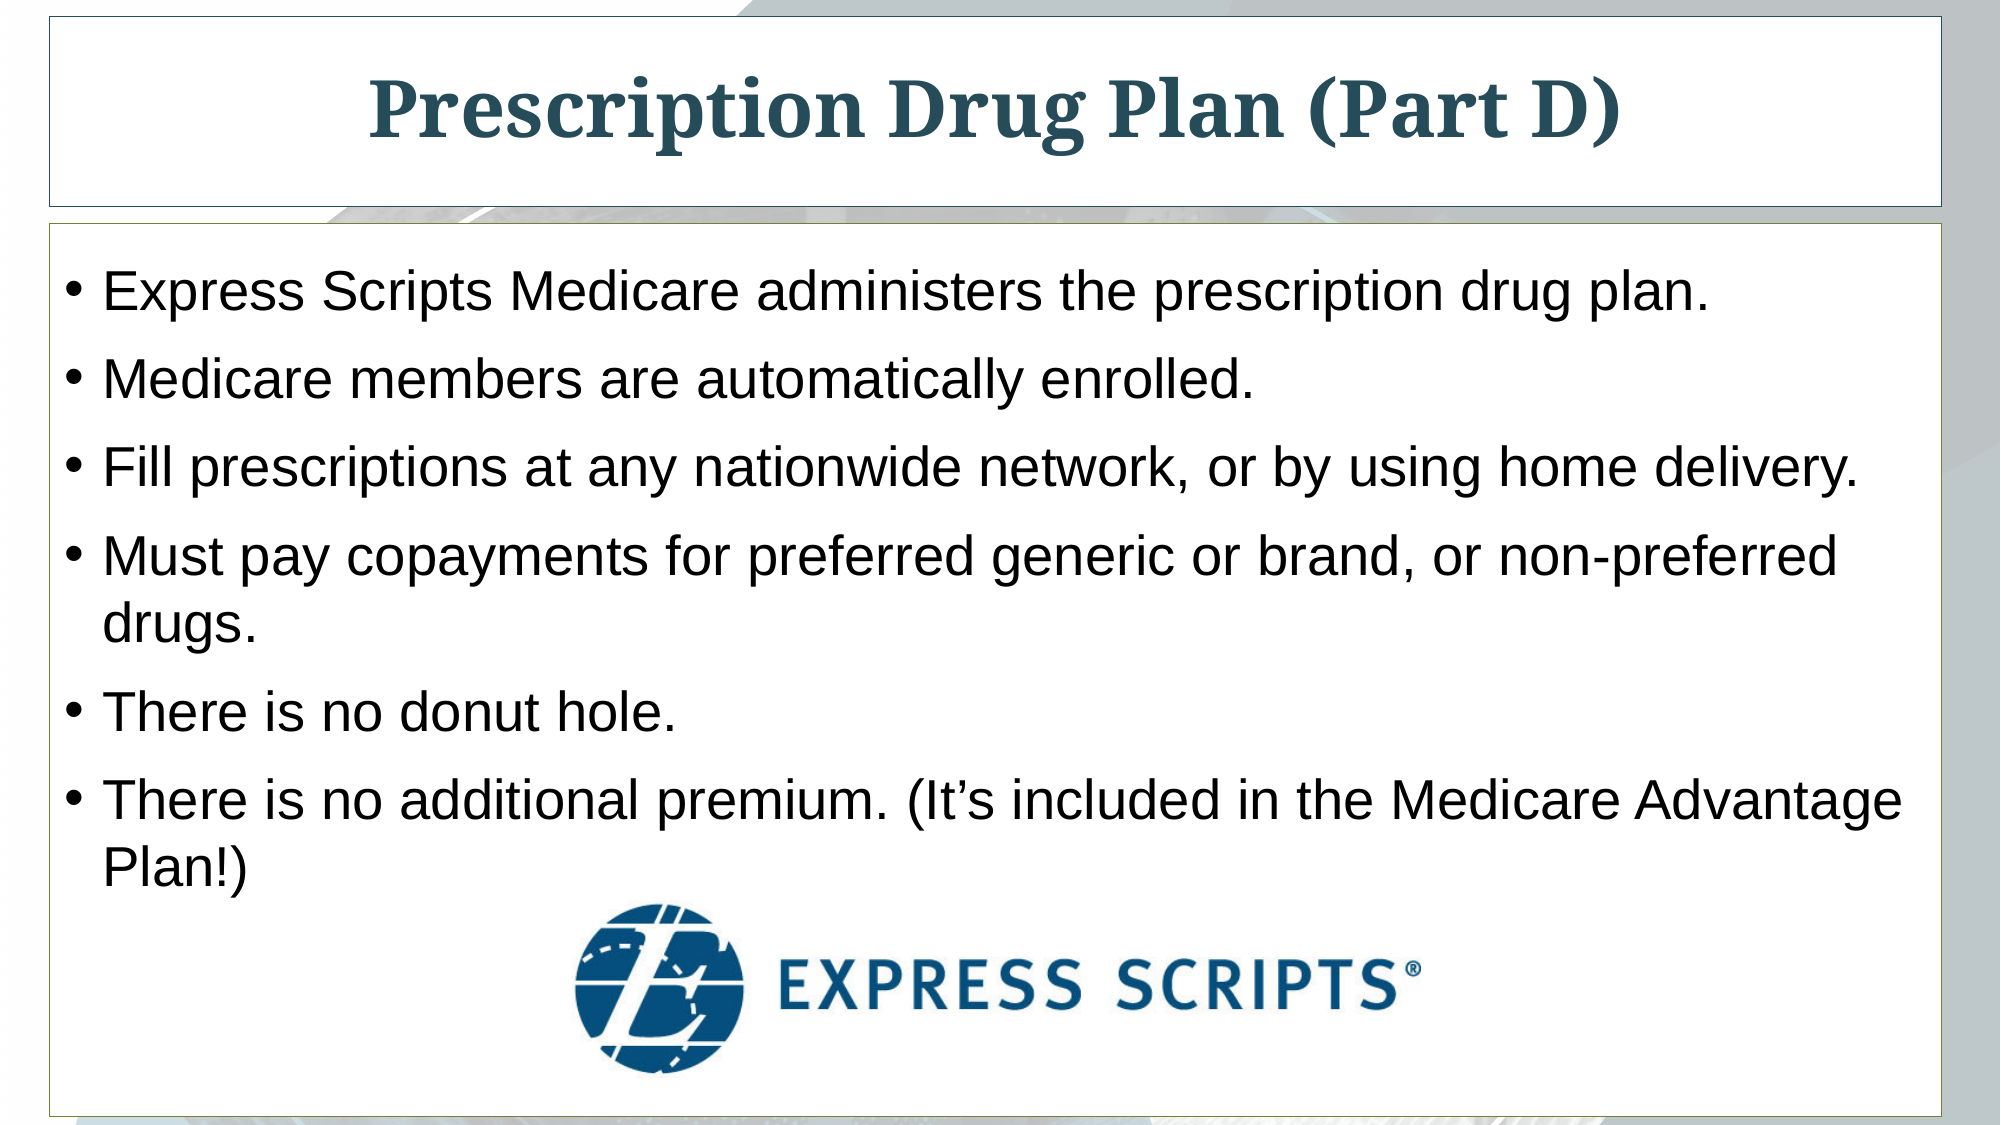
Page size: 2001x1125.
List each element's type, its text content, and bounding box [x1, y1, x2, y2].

text_box Express Scripts Medicare administers the prescription drug plan. Medicare members are automatically enrolled. Fill prescriptions at any nationwide network, or by using home delivery. Must pay copayments for preferred generic or brand, or non-preferred drugs. There is no donut hole. There is no additional premium. (It’s included in the Medicare Advantage Plan!) [49, 223, 1942, 1117]
text_box Prescription Drug Plan (Part D) [49, 16, 1942, 207]
picture [571, 900, 1421, 1078]
